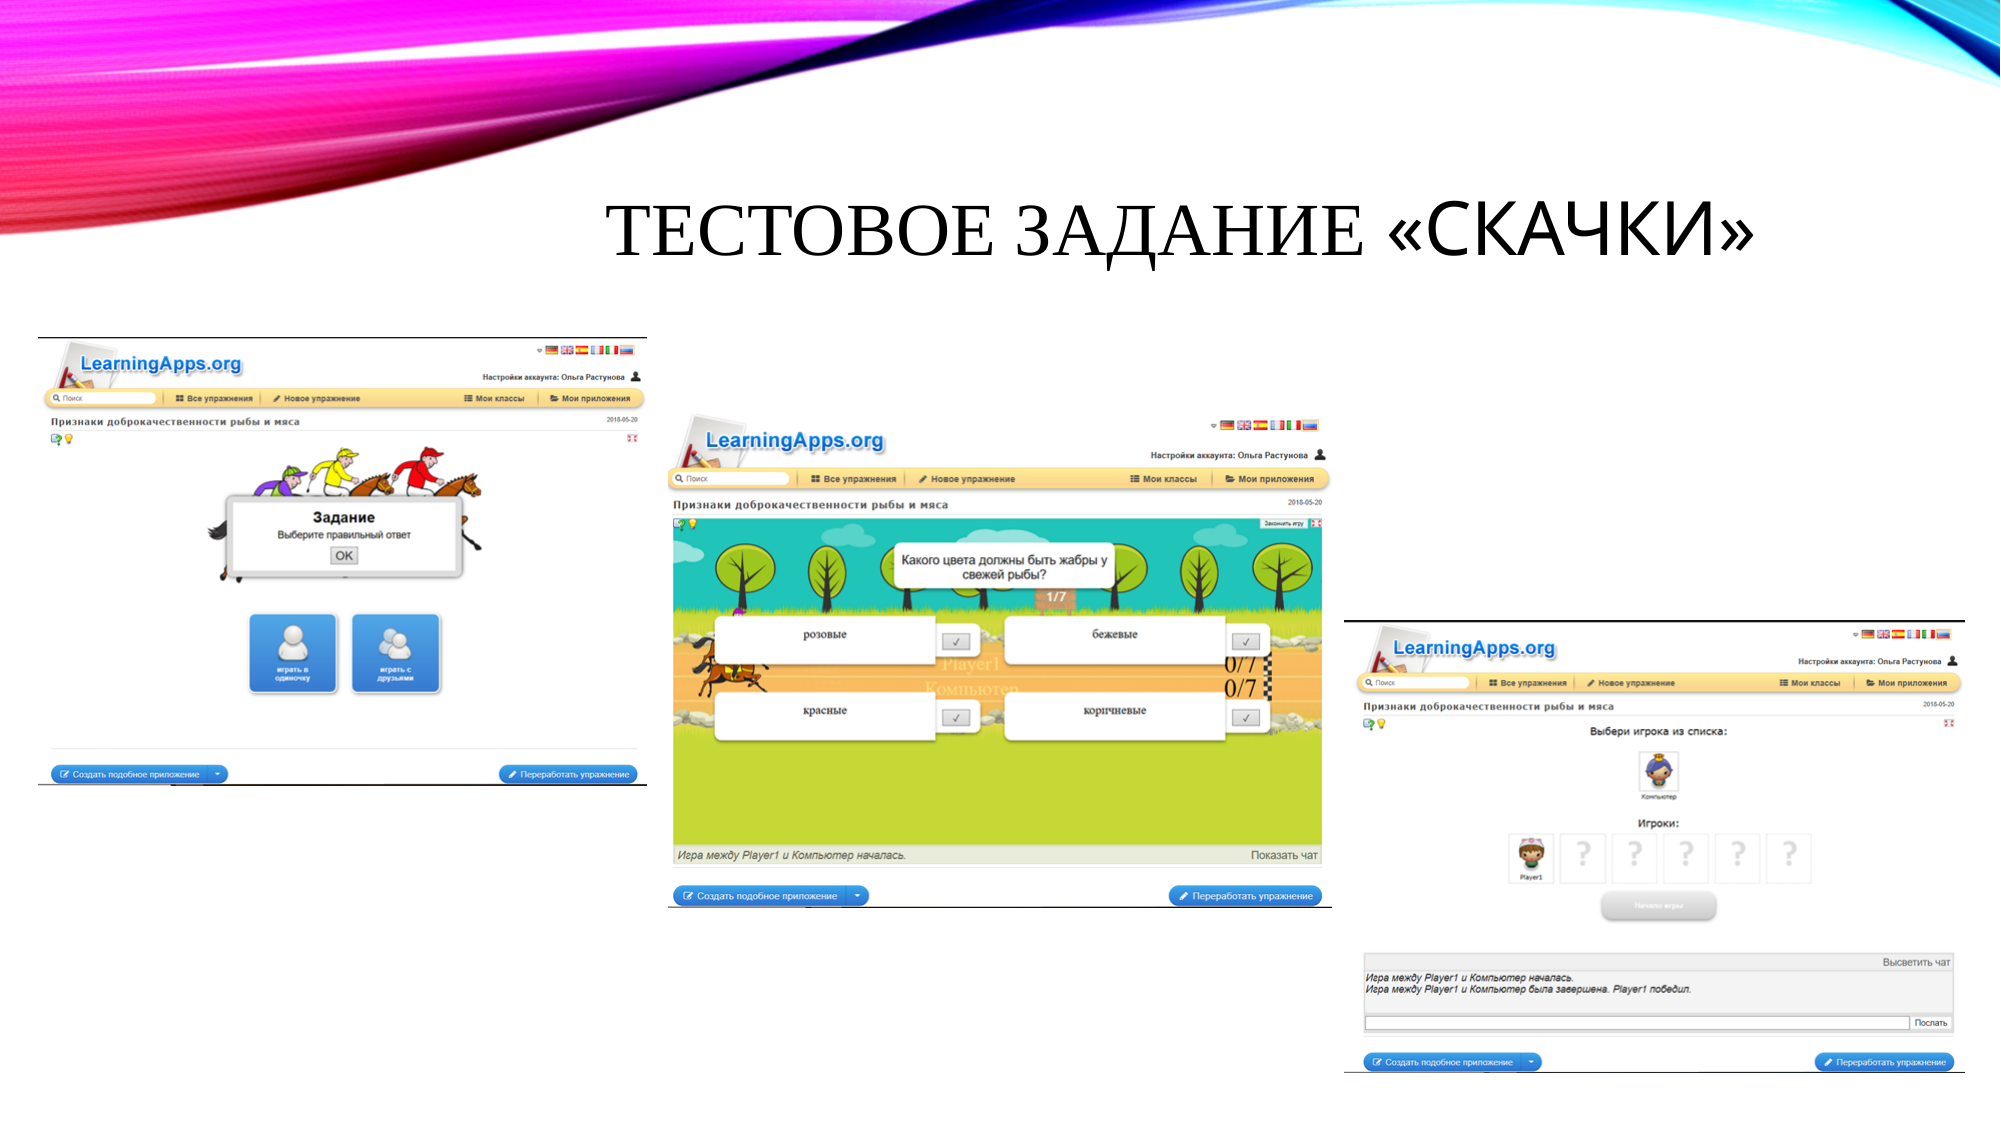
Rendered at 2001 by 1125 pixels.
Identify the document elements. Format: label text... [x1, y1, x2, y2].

picture [1890, 0, 2000, 75]
picture [38, 337, 647, 786]
picture [0, 0, 2000, 237]
picture [1343, 620, 1965, 1073]
title ТЕСТОВОЕ ЗАДАНИЕ «скачки» [474, 125, 1888, 338]
picture [1910, 0, 2000, 45]
picture [668, 414, 1332, 909]
